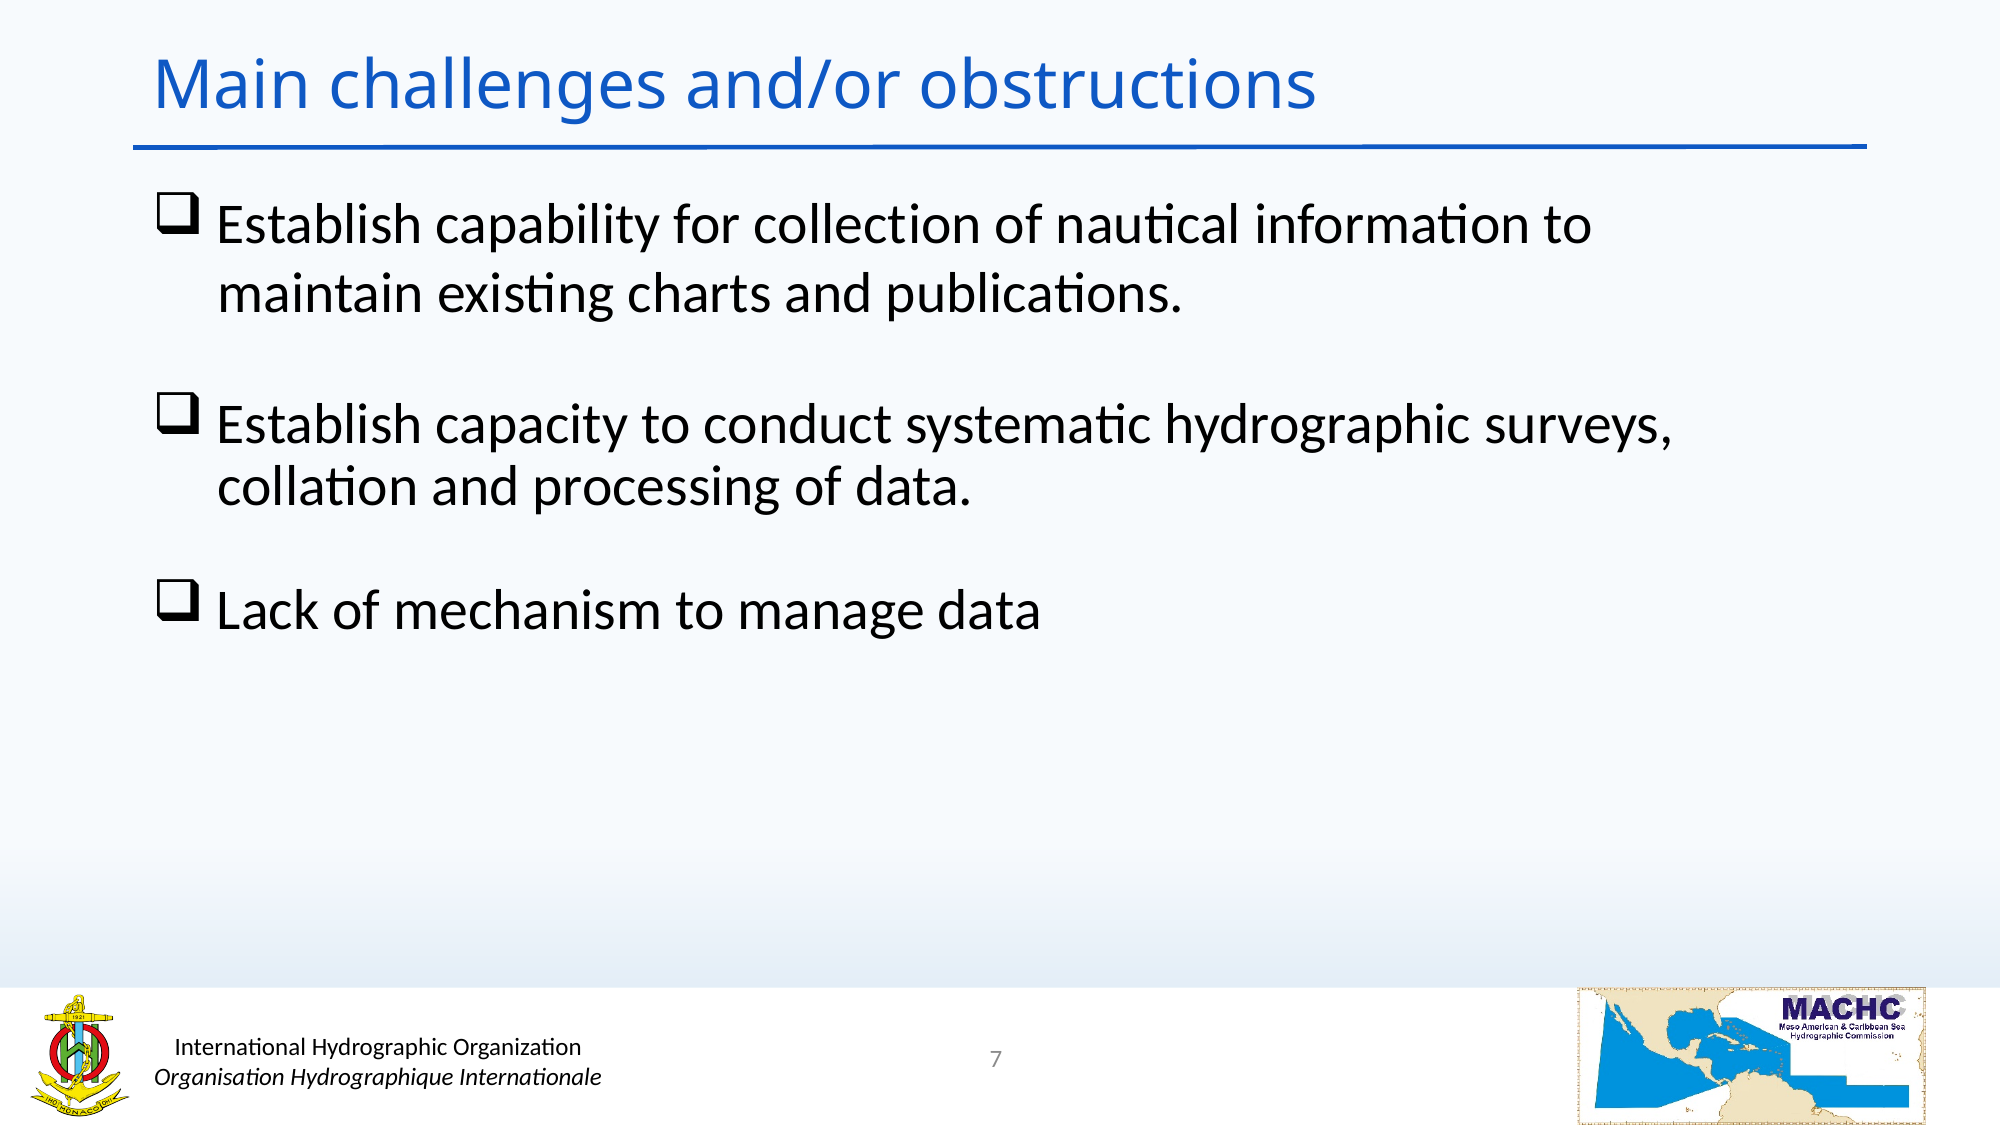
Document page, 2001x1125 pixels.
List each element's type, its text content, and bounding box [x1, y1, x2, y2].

slide_number 7 [771, 1027, 1221, 1088]
list Establish capability for collection of nautical information to maintain existing charts and publications. Establish capacity to conduct systematic hydrographic surveys, collation and processing of data. Lack of mechanism to manage data [137, 178, 1818, 654]
title Main challenges and/or obstructions [137, 42, 1863, 132]
picture [1577, 987, 1926, 1125]
picture [22, 990, 134, 1125]
